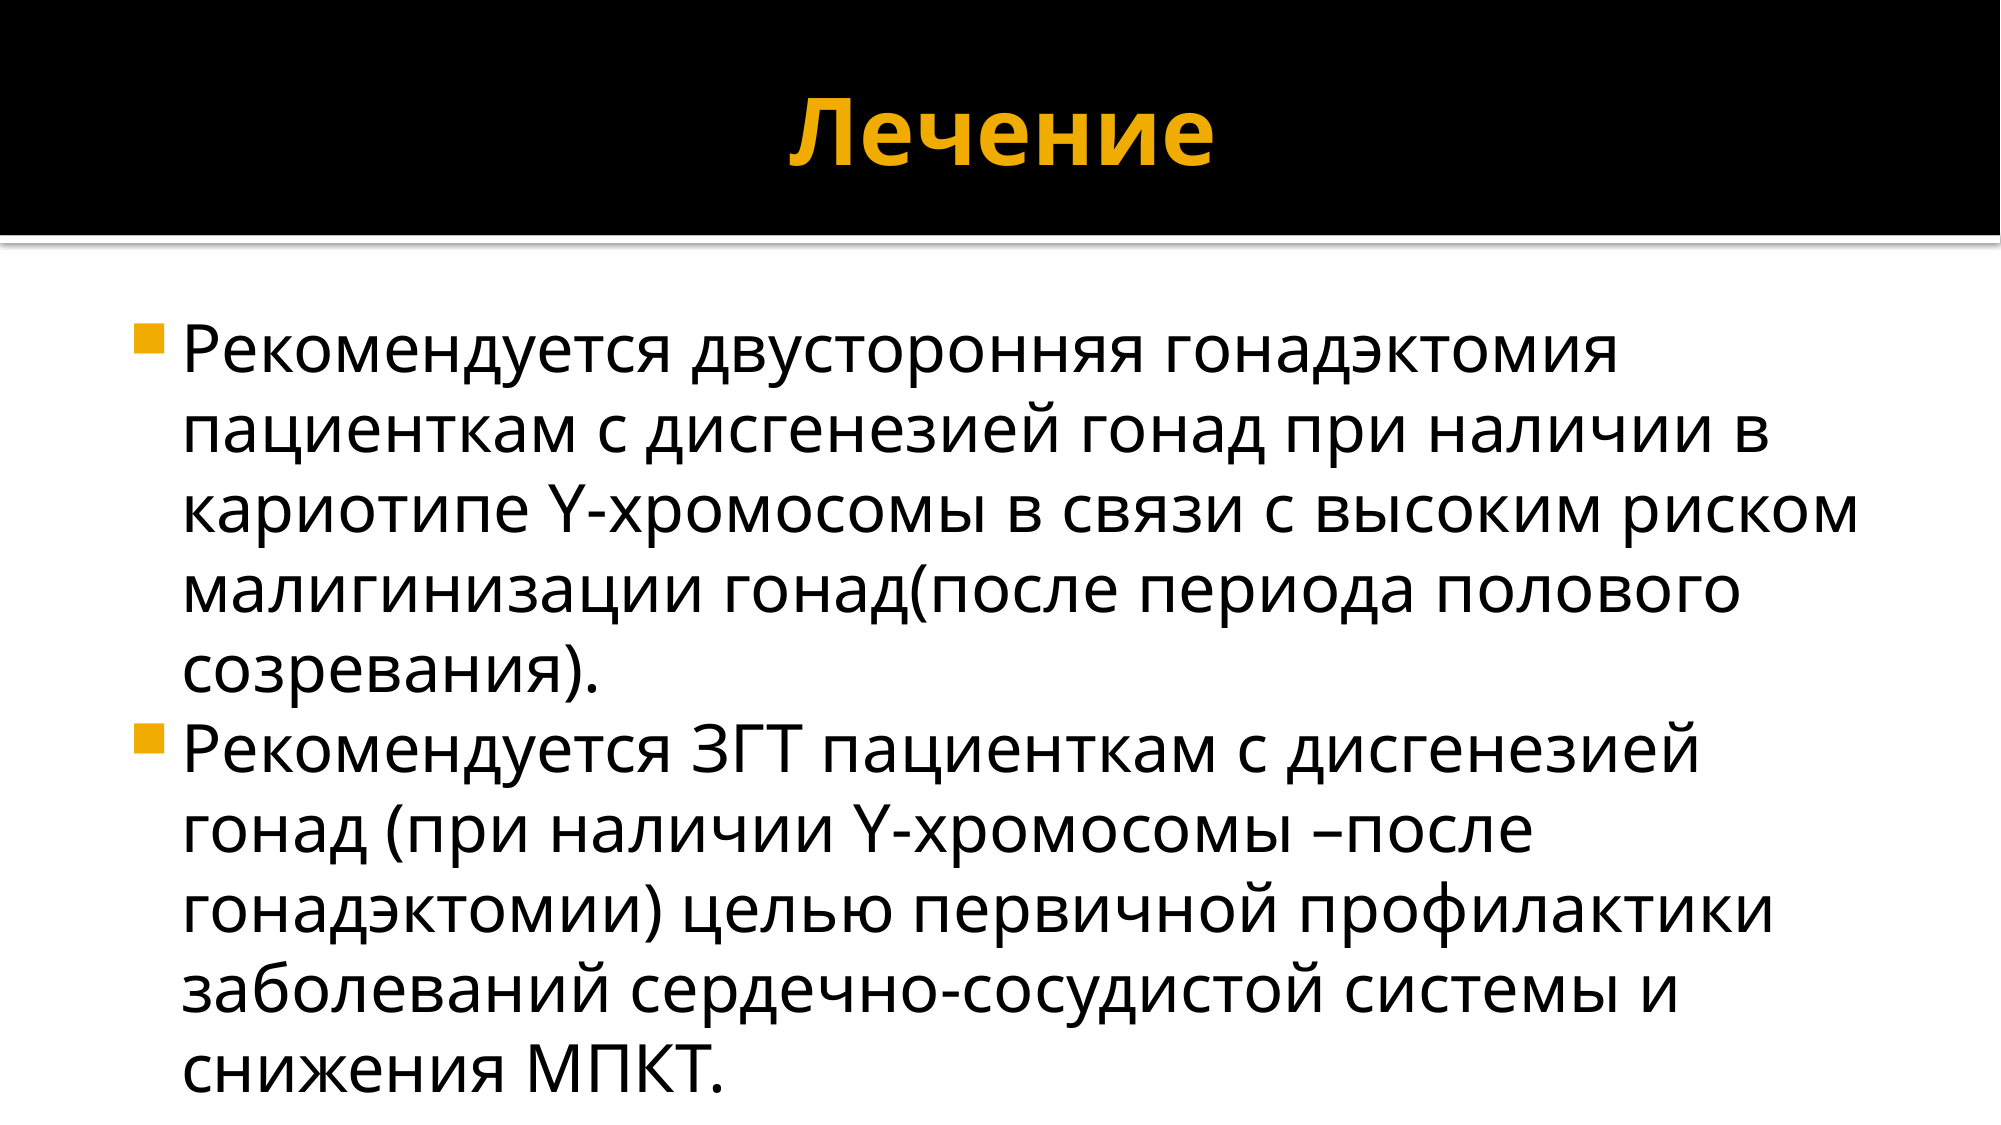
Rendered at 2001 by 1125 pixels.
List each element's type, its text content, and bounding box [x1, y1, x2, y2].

list Рекомендуется двусторонняя гонадэктомия пациенткам с дисгенезией гонад при наличии в кариотипе Y-хромосомы в связи с высоким риском малигинизации гонад(после периода полового созревания). Рекомендуется ЗГТ пациенткам с дисгенезией гонад (при наличии Y-хромосомы –после гонадэктомии) целью первичной профилактики заболеваний сердечно-сосудистой системы и снижения МПКТ. [99, 291, 1900, 1050]
title Лечение [99, 25, 1900, 231]
